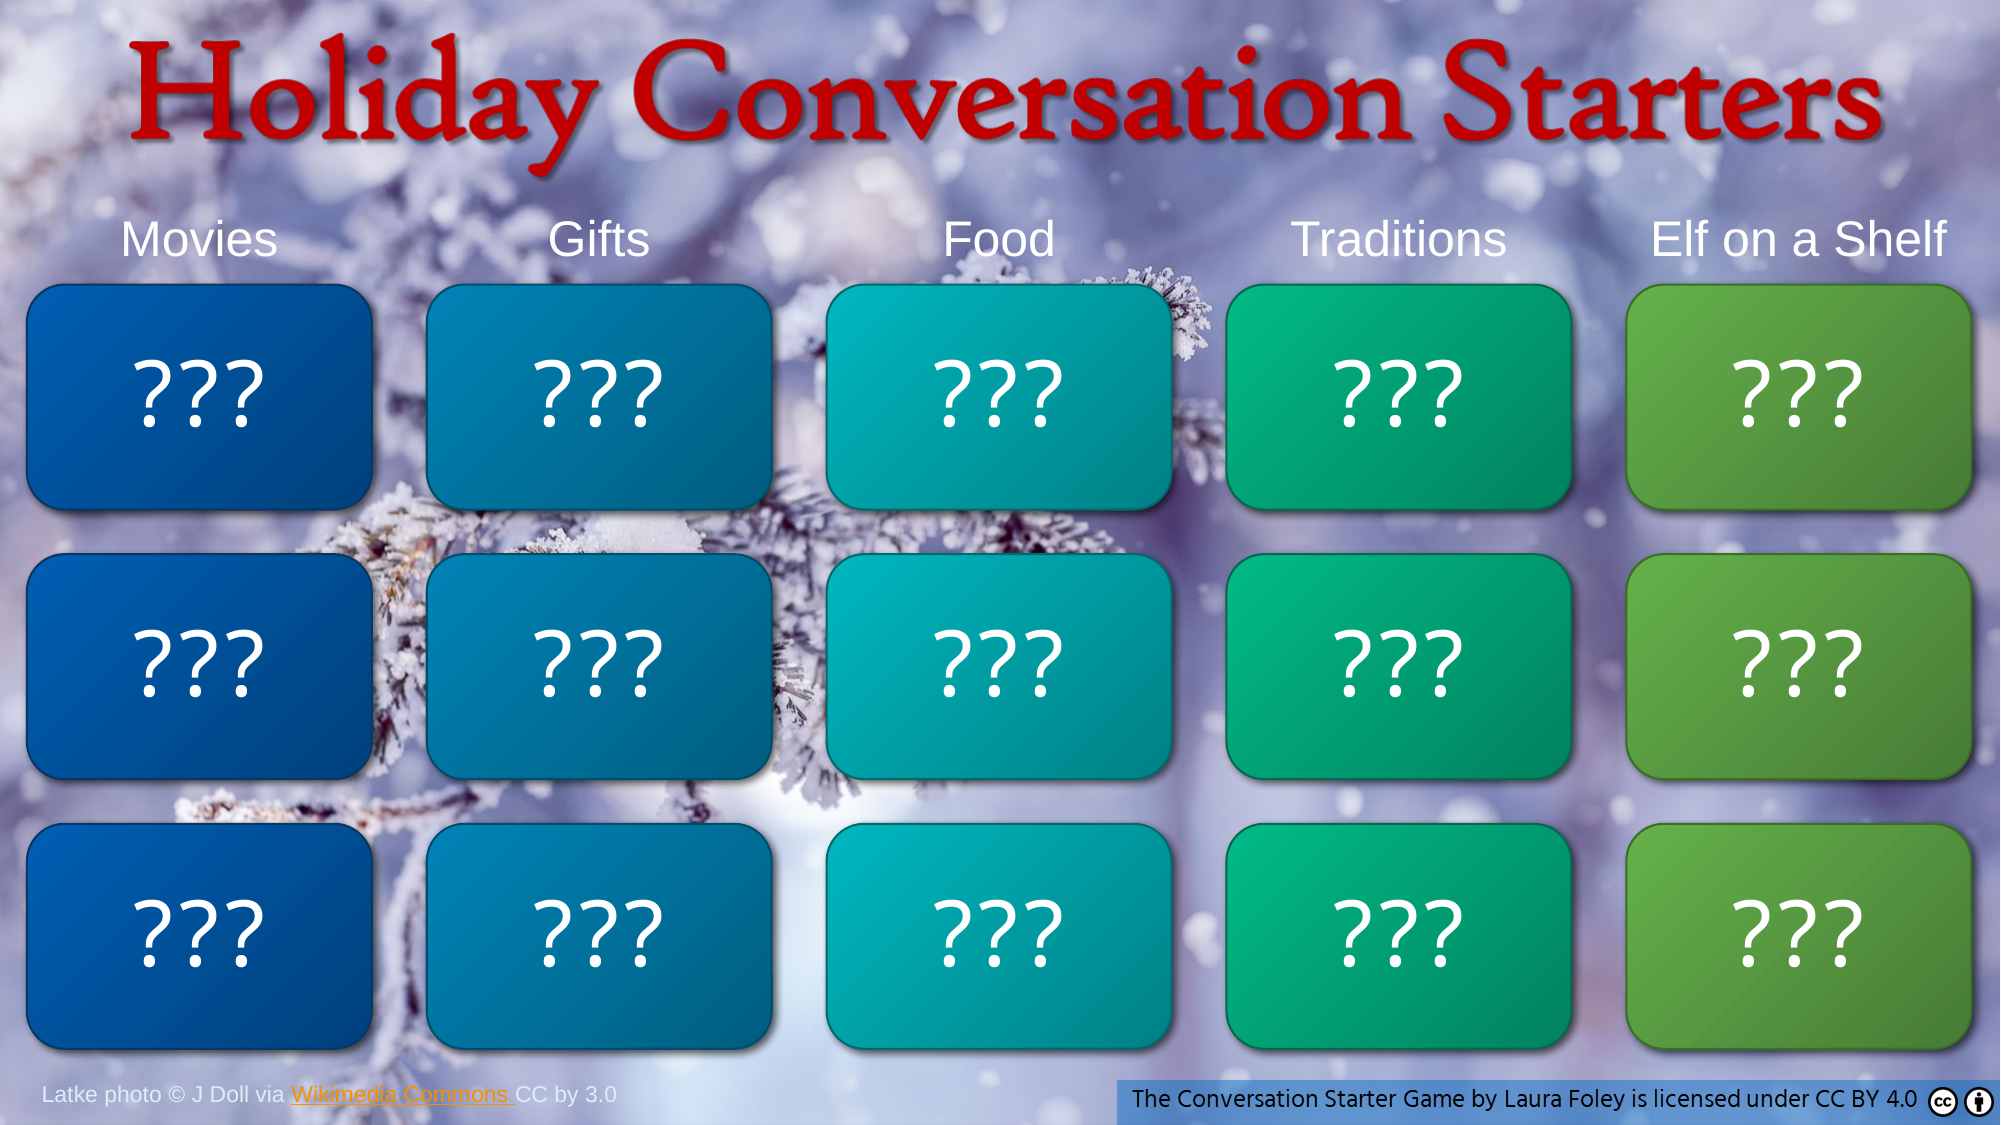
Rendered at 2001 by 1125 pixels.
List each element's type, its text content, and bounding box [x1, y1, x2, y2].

text_box ??? [825, 553, 1173, 781]
text_box ??? [825, 822, 1173, 1050]
text_box ??? [1625, 822, 1973, 1050]
text_box Movies [16, 194, 383, 280]
text_box ??? [25, 283, 373, 511]
text_box ??? [25, 553, 373, 781]
text_box ??? [25, 822, 373, 1050]
text_box ??? [1225, 553, 1573, 781]
text_box ??? [425, 283, 773, 511]
text_box ??? [425, 822, 773, 1050]
text_box Traditions [1216, 194, 1582, 280]
text_box Gifts [416, 194, 782, 280]
text_box ??? [1625, 553, 1973, 781]
text_box ??? [1225, 283, 1573, 511]
text_box Elf on a Shelf [1616, 194, 1982, 280]
text_box Food [816, 194, 1182, 280]
text_box ??? [825, 283, 1173, 511]
text_box ??? [1225, 822, 1573, 1050]
text_box ??? [425, 553, 773, 781]
text_box Latke photo © J Doll via Wikimedia Commons CC by 3.0 [26, 1072, 697, 1115]
text_box ??? [1625, 283, 1973, 511]
picture [0, 0, 2000, 1125]
